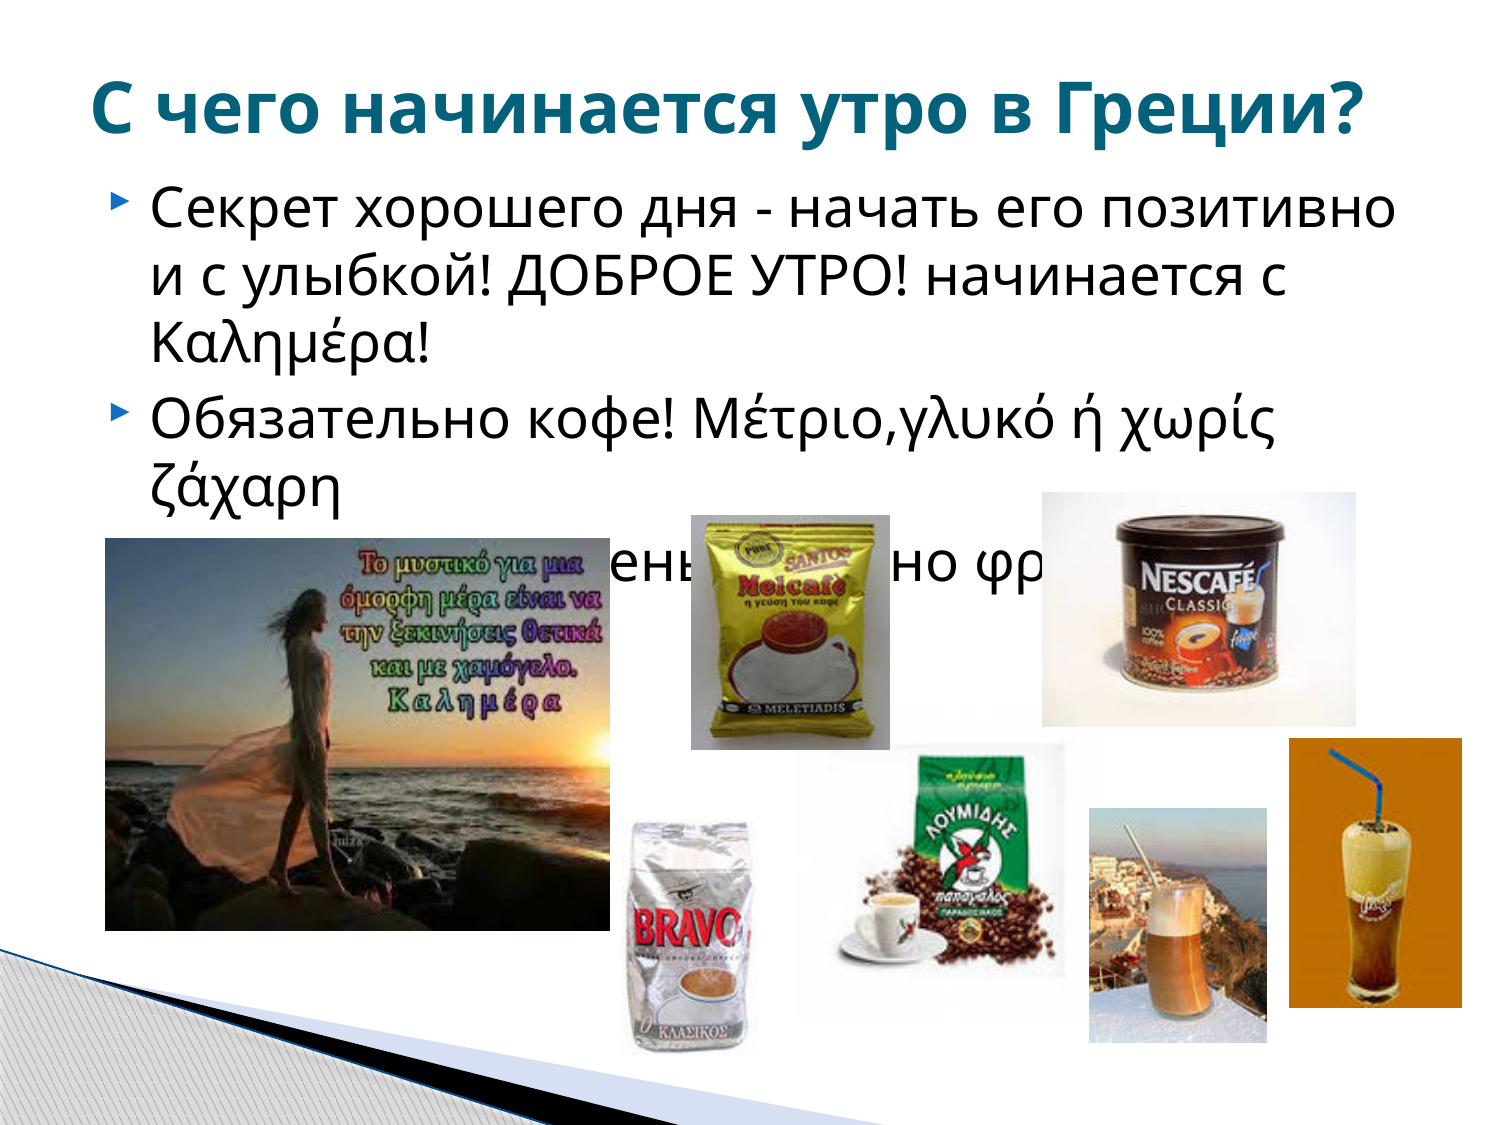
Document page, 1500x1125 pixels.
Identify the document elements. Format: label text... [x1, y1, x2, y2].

picture [1288, 737, 1462, 1008]
picture [105, 538, 610, 931]
title С чего начинается утро в Греции? [75, 45, 1425, 164]
list Секрет хорошего дня - начать его позитивно и с улыбкой! ДОБРОЕ УТРО! начинается с Καλημέρα! Обязательно кофе! Μέτριο,γλυκό ή χωρίς ζάχαρη А потом и весь день конечно φραπέ от нескафе! [75, 164, 1425, 1067]
picture [691, 491, 1356, 1044]
picture [620, 820, 758, 1055]
